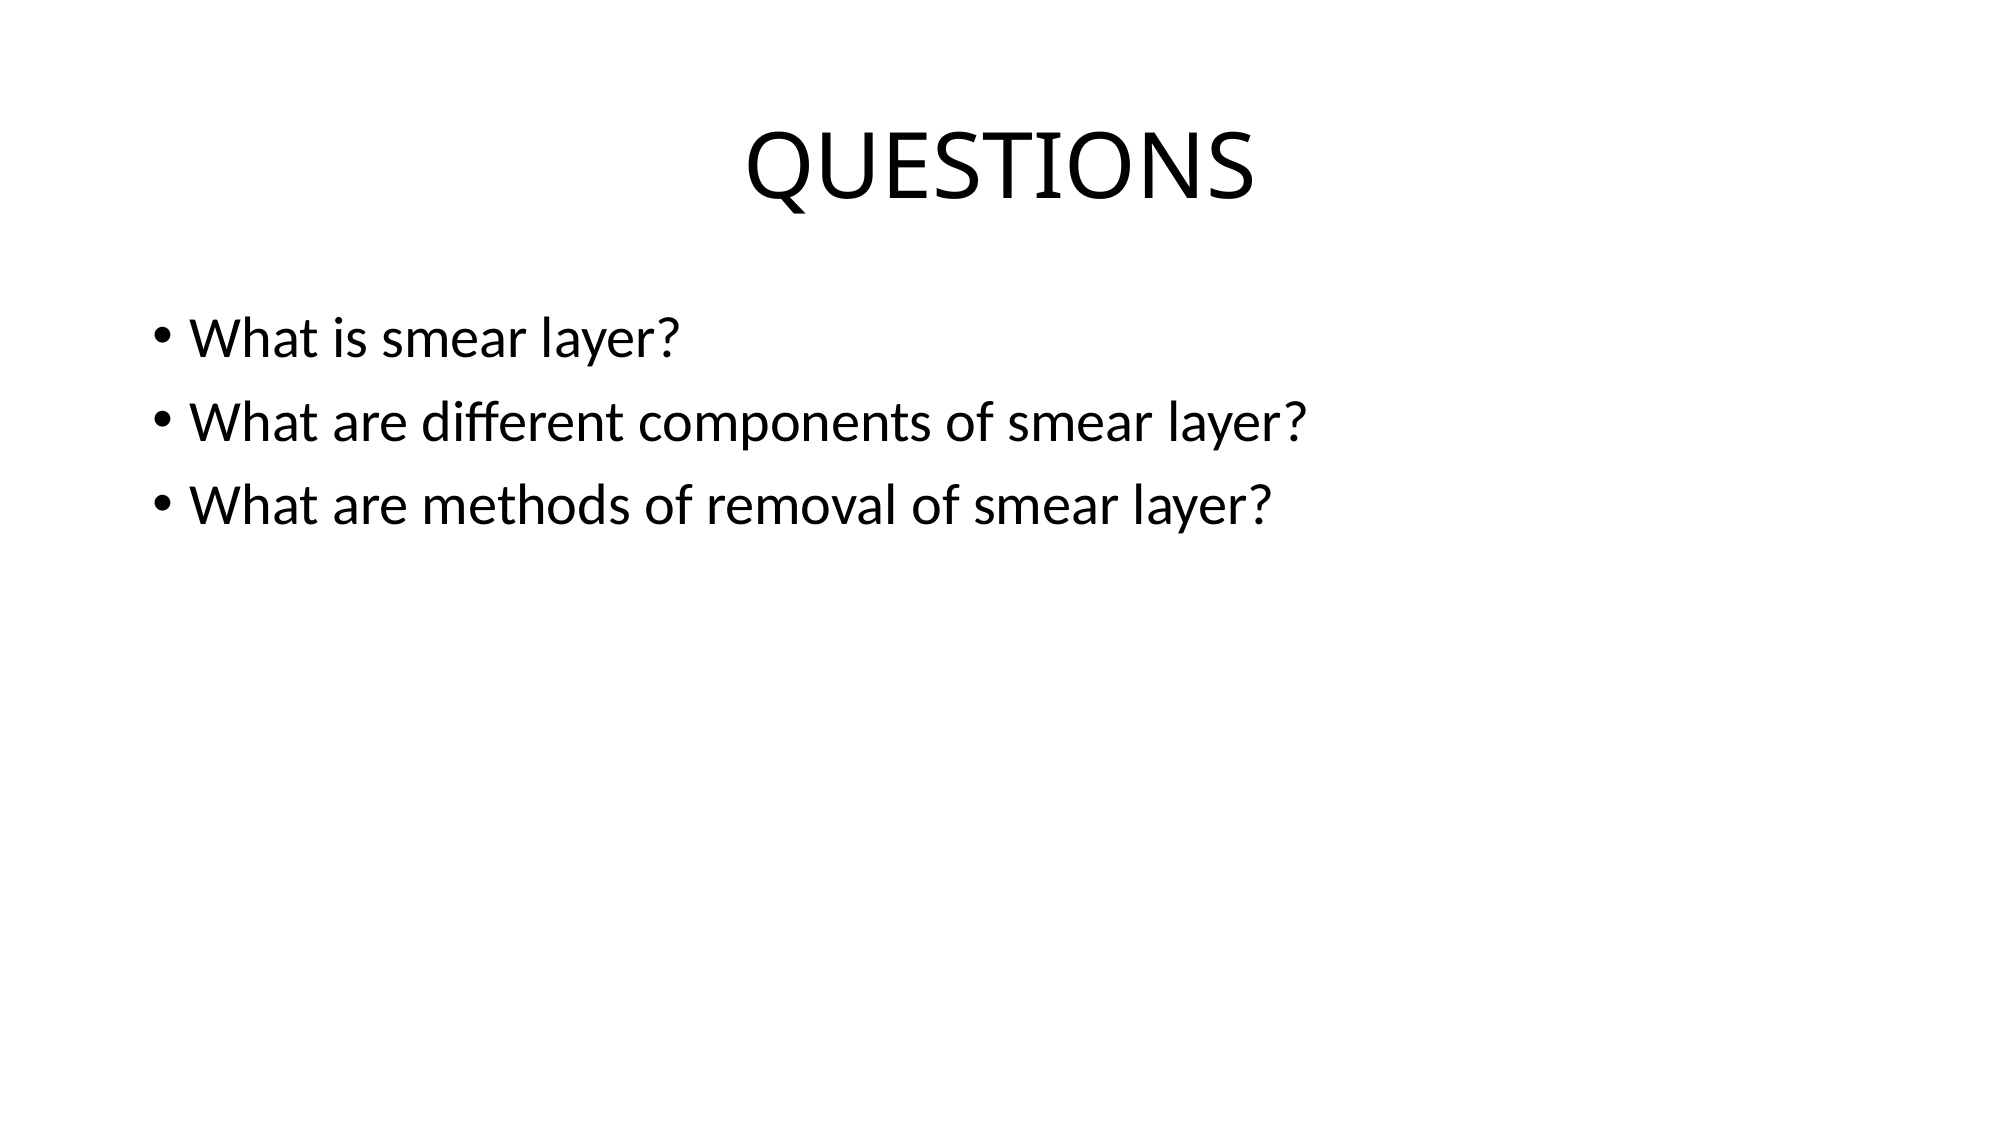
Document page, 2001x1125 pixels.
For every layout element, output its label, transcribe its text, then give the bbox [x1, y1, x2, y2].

title QUESTIONS [137, 59, 1863, 278]
list What is smear layer? What are different components of smear layer? What are methods of removal of smear layer? [137, 299, 1863, 1014]
